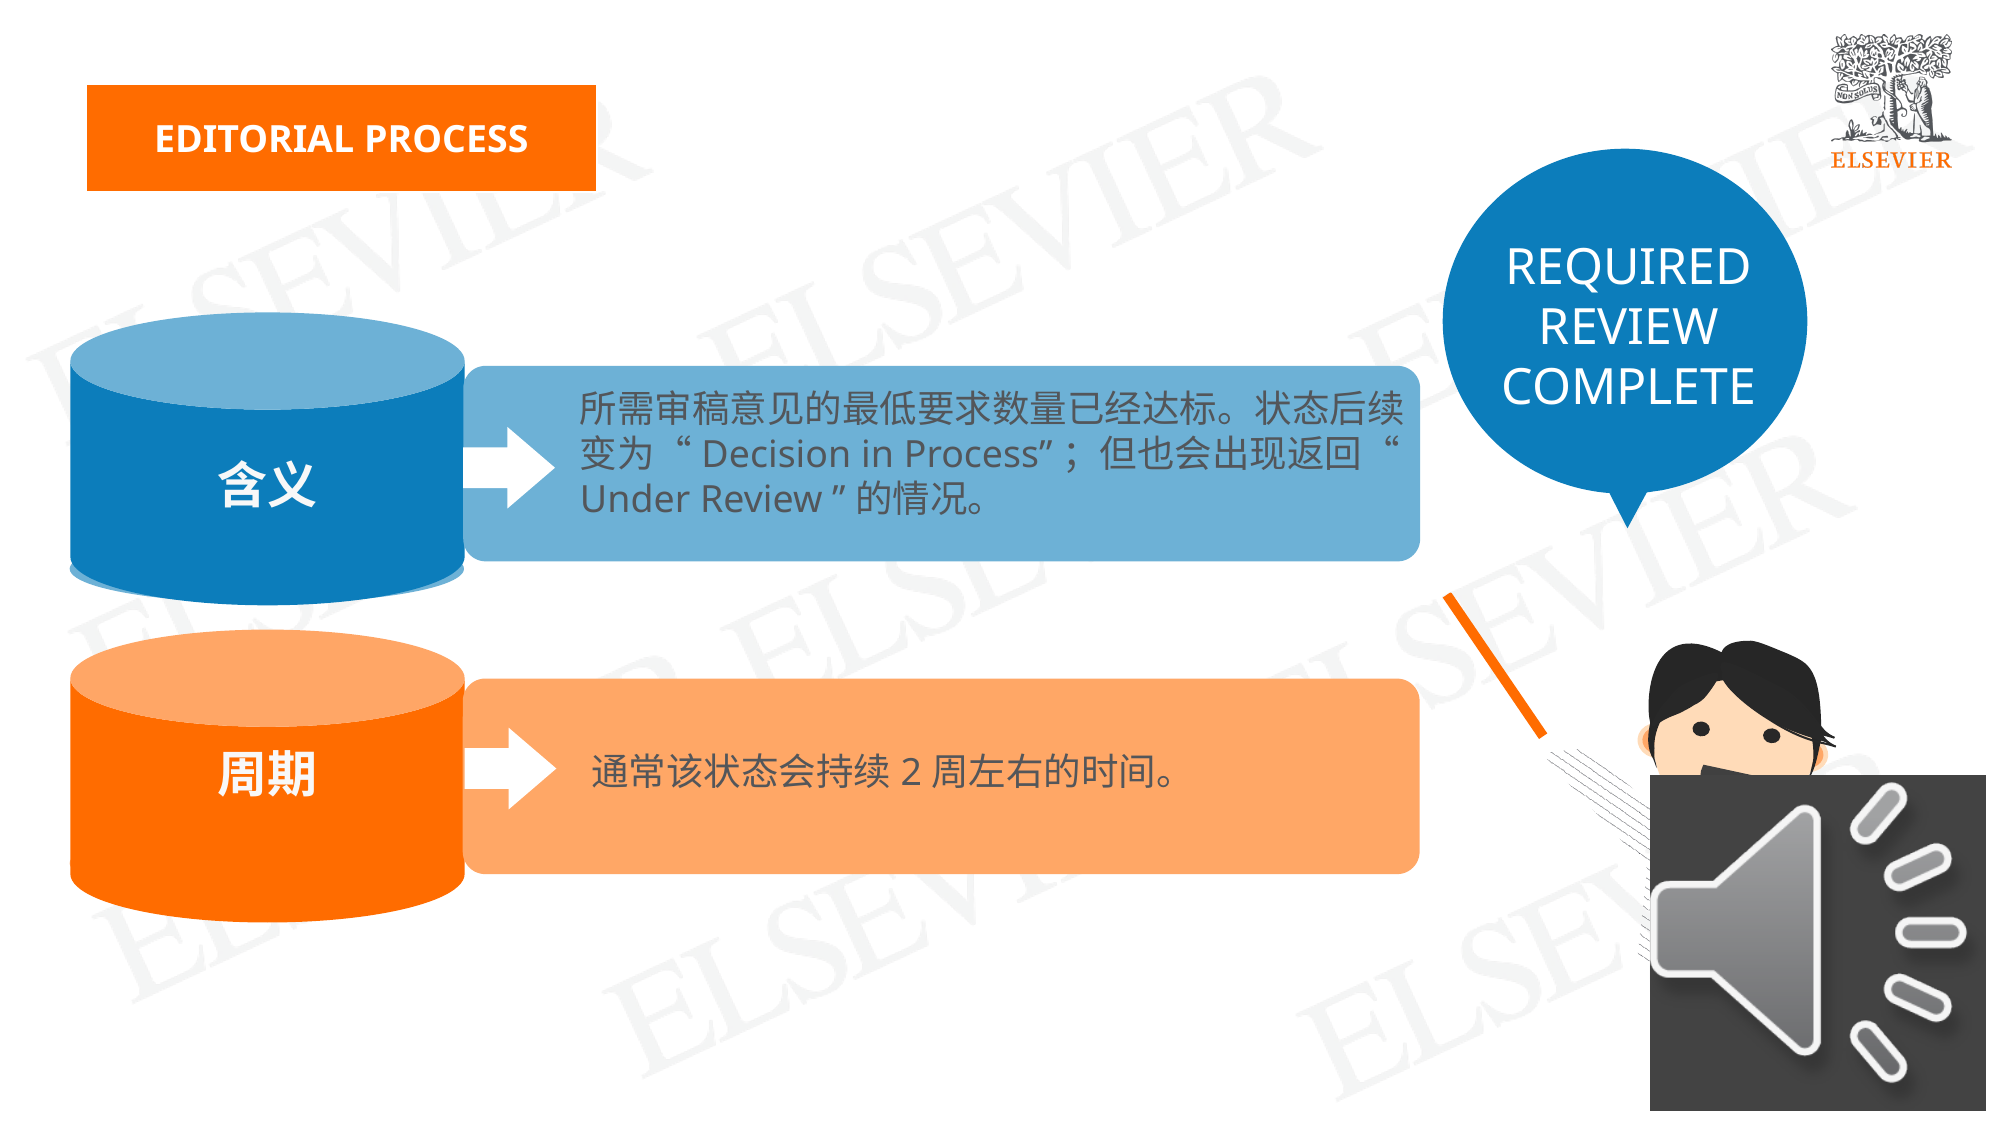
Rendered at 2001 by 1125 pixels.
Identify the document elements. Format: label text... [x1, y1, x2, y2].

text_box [1442, 148, 1808, 529]
text_box . [1831, 34, 1952, 168]
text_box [1490, 579, 1845, 964]
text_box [69, 312, 1421, 923]
text_box EDITORIAL PROCESS [85, 83, 598, 193]
picture [1648, 773, 1987, 1112]
